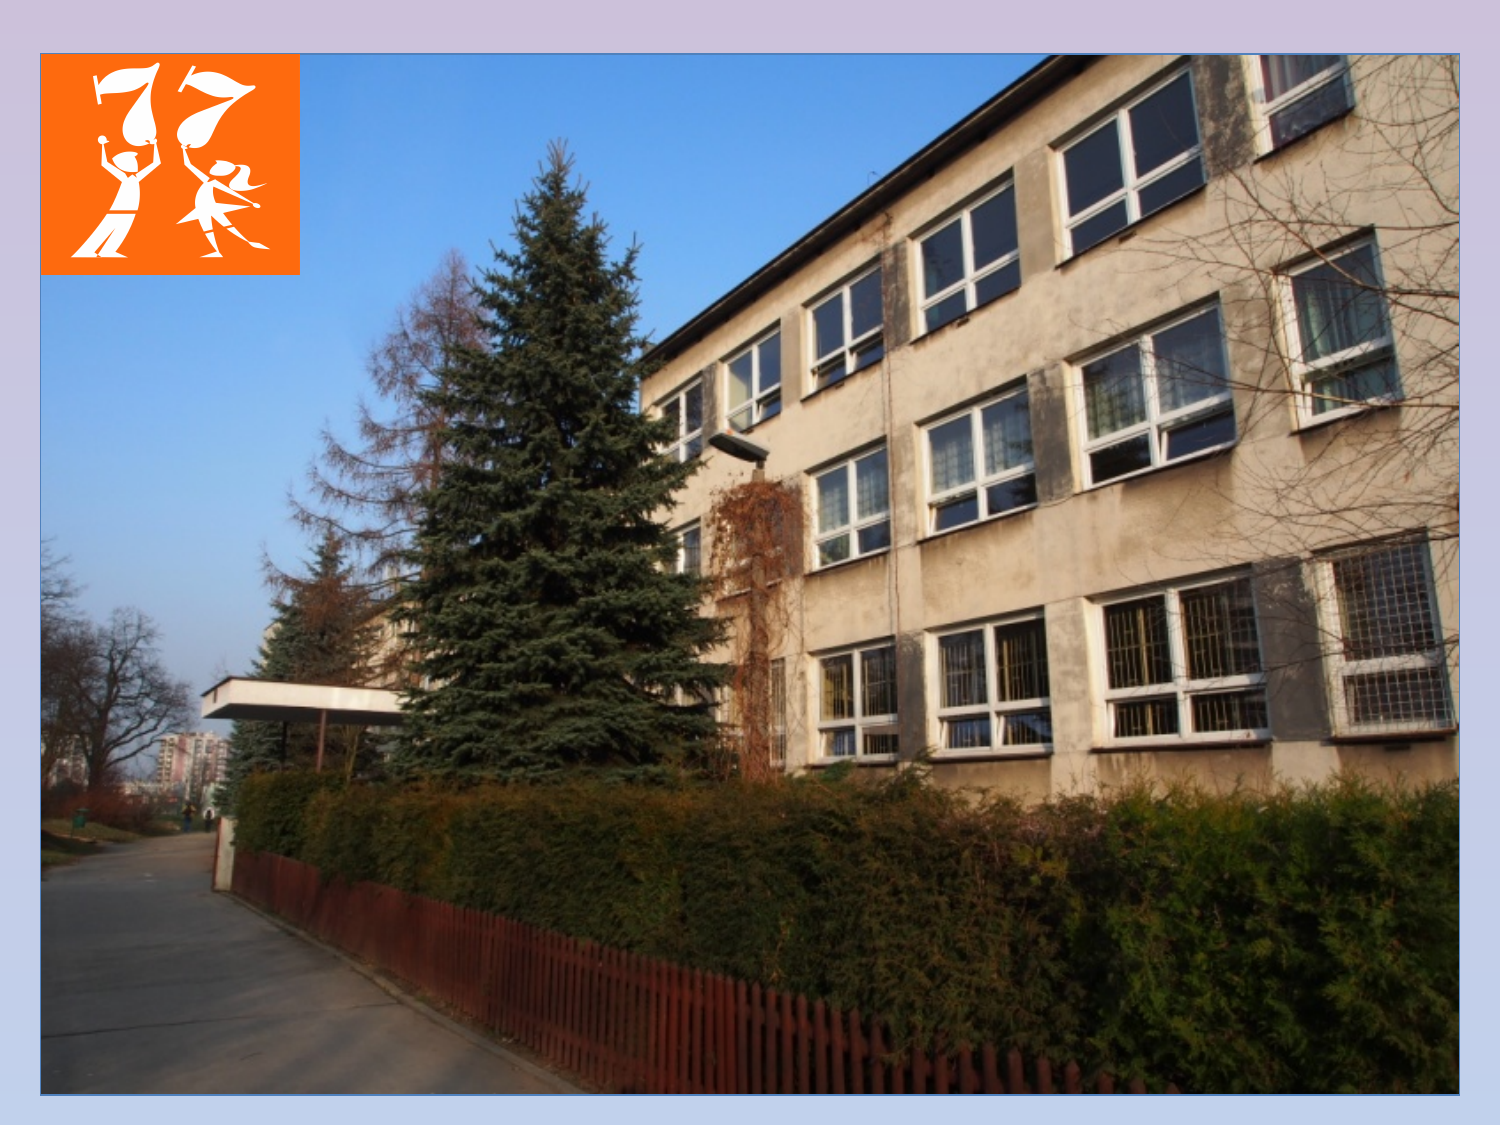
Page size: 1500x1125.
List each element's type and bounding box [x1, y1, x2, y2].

picture [40, 54, 1459, 1095]
